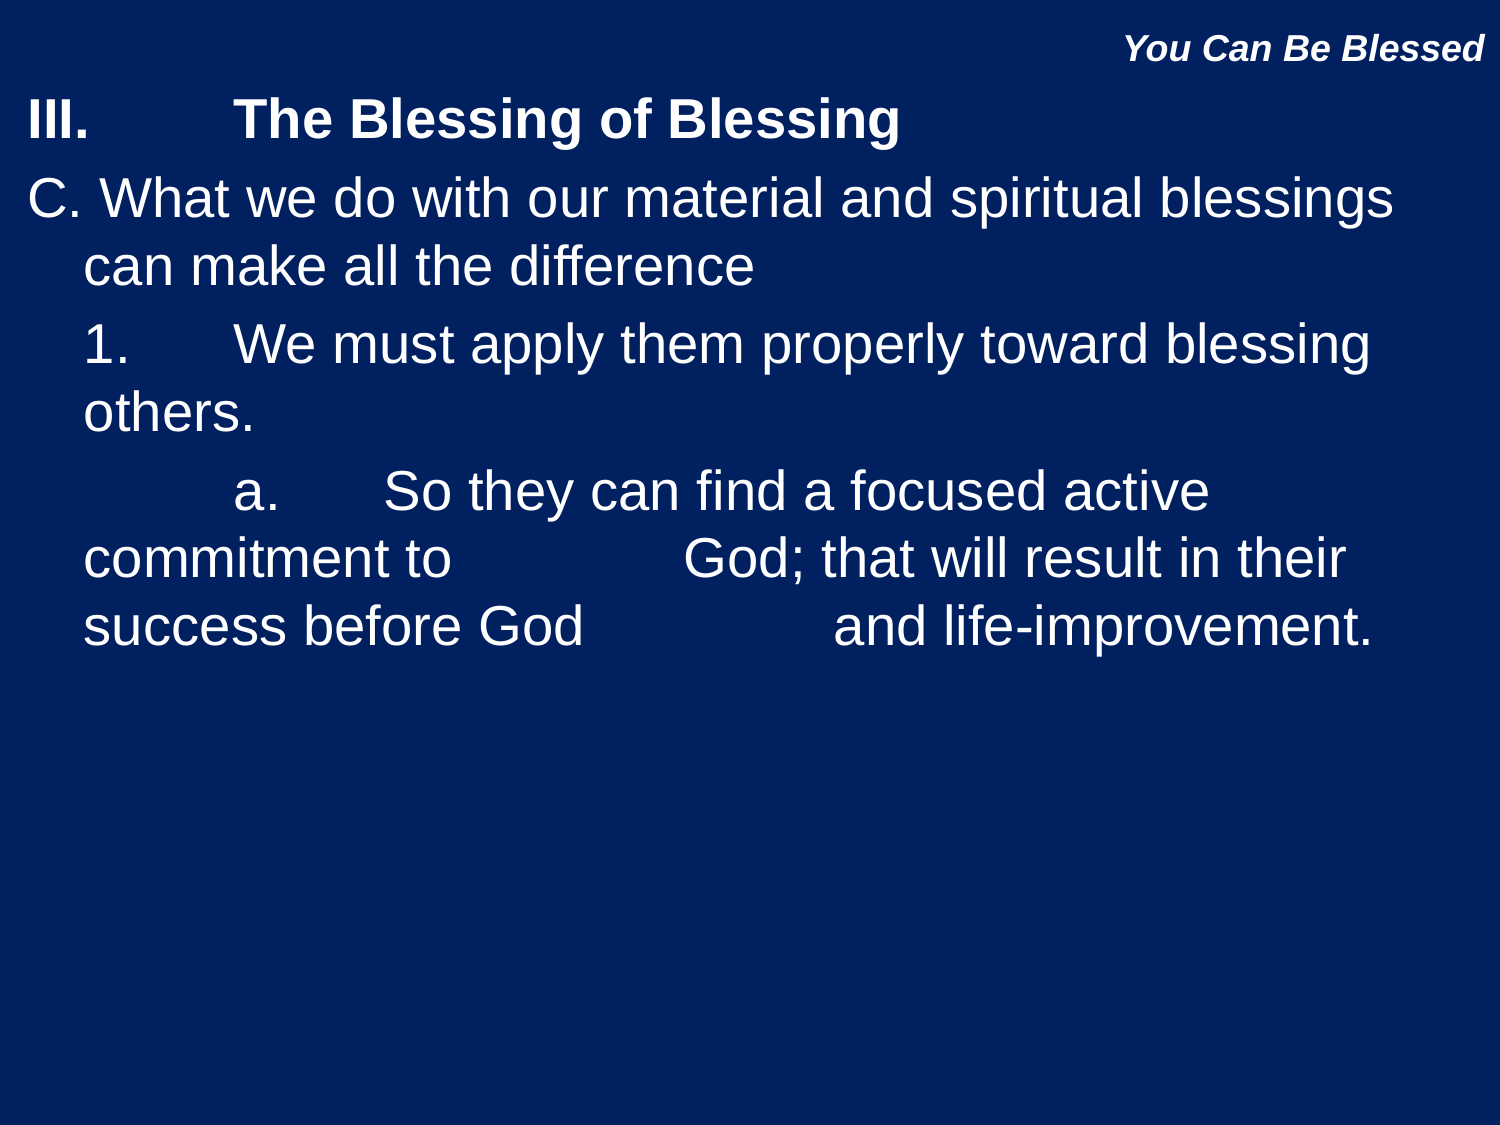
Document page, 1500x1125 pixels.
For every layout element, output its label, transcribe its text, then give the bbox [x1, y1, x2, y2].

title You Can Be Blessed [0, 0, 1500, 93]
list III. The Blessing of Blessing C. What we do with our material and spiritual blessings can make all the difference 1. We must apply them properly toward blessing others. a. So they can find a focused active commitment to God; that will result in their success before God and life-improvement. [12, 74, 1500, 1125]
